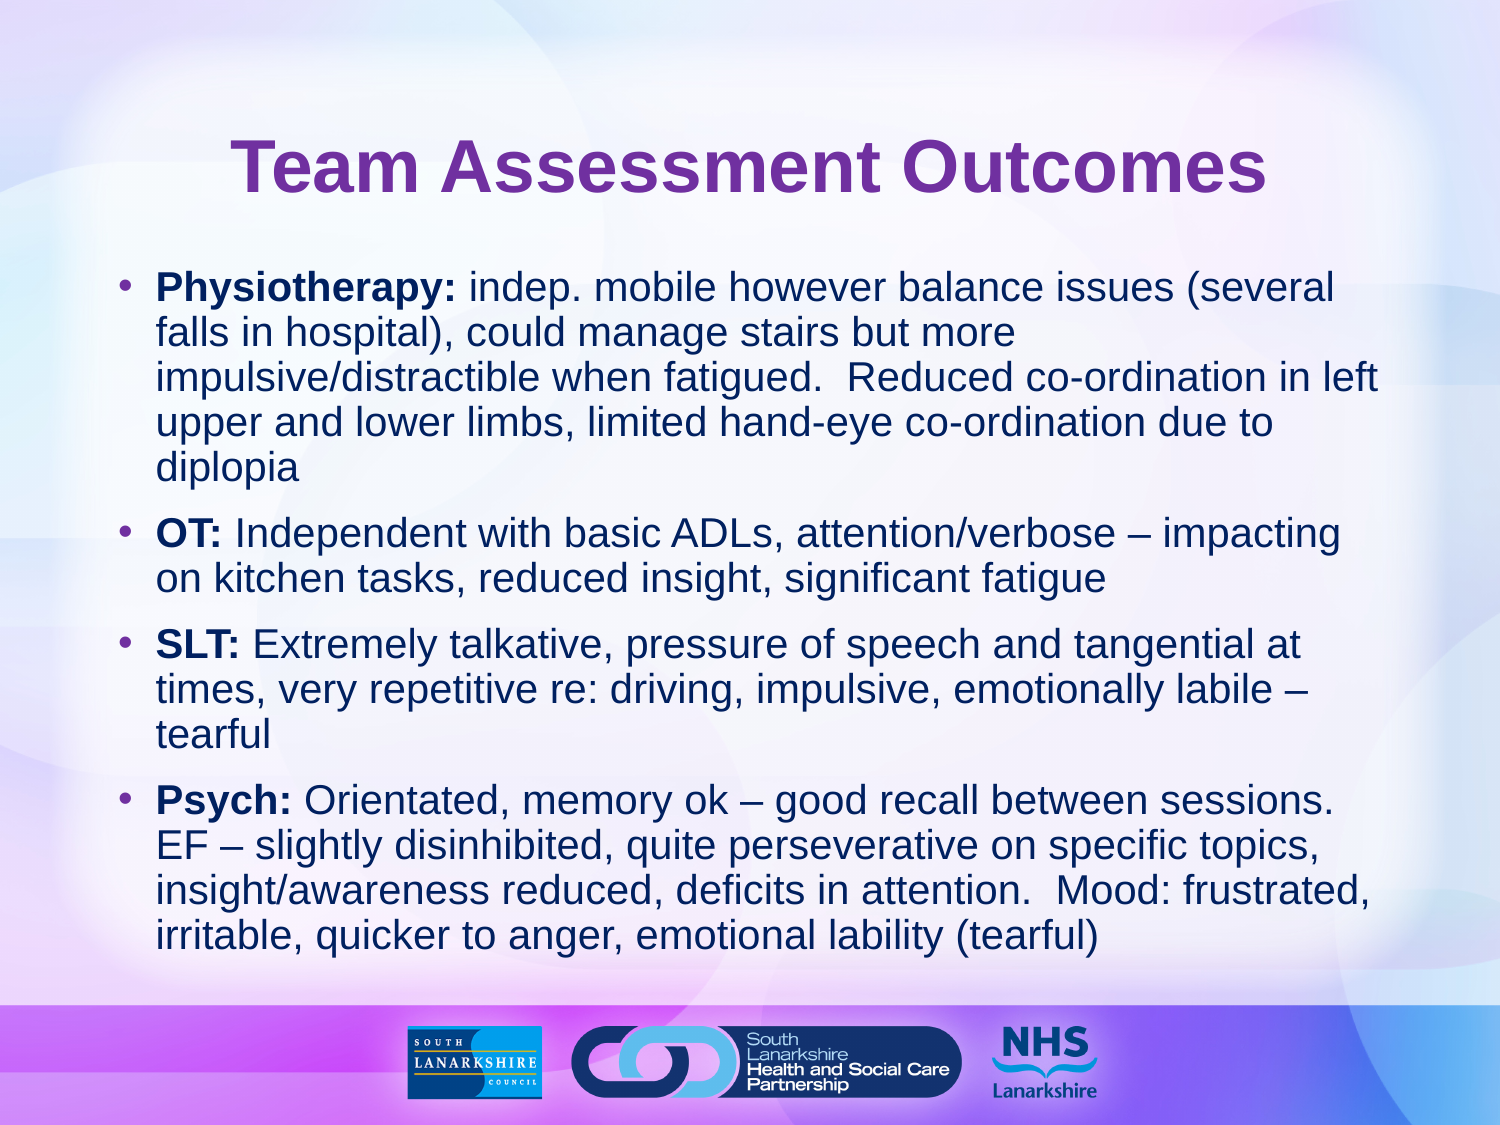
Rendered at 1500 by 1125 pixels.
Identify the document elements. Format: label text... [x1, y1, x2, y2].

title Team Assessment Outcomes [103, 59, 1397, 258]
picture [0, 0, 1500, 1125]
list Physiotherapy: indep. mobile however balance issues (several falls in hospital), could manage stairs but more impulsive/distractible when fatigued. Reduced co-ordination in left upper and lower limbs, limited hand-eye co-ordination due to diplopia OT: Independent with basic ADLs, attention/verbose – impacting on kitchen tasks, reduced insight, significant fatigue SLT: Extremely talkative, pressure of speech and tangential at times, very repetitive re: driving, impulsive, emotionally labile – tearful Psych: Orientated, memory ok – good recall between sessions. EF – slightly disinhibited, quite perseverative on specific topics, insight/awareness reduced, deficits in attention. Mood: frustrated, irritable, quicker to anger, emotional lability (tearful) [103, 258, 1397, 979]
